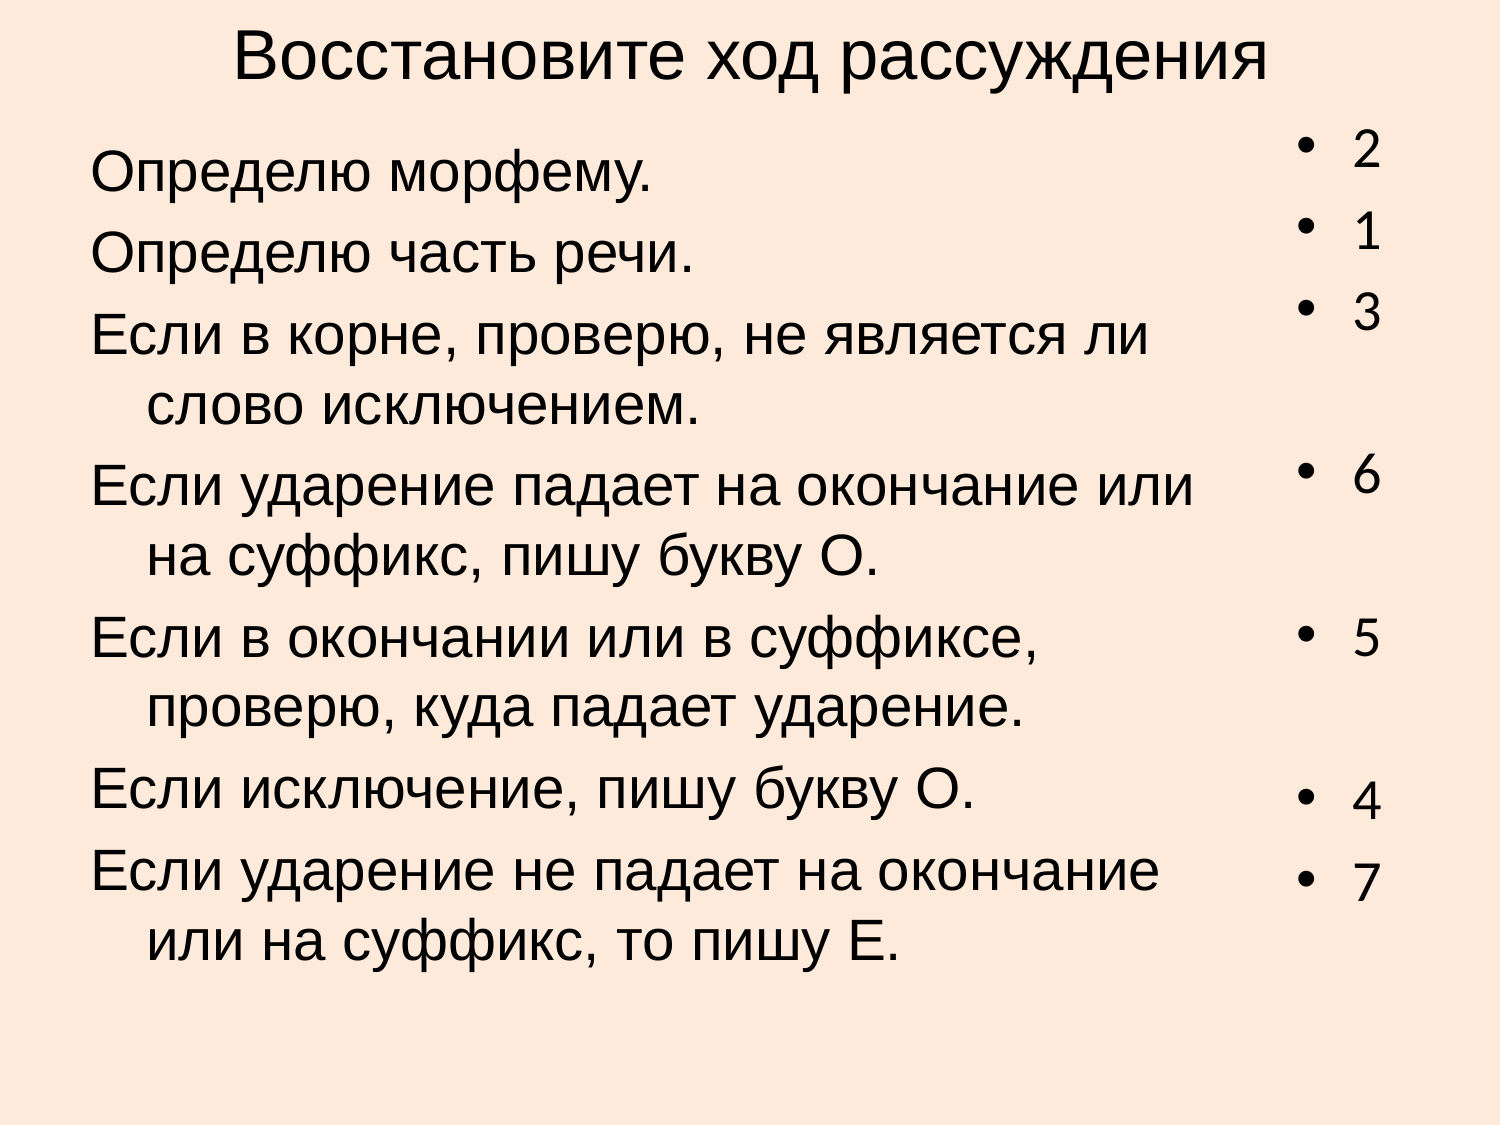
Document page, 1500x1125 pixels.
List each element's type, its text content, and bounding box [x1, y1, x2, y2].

title Восстановите ход рассуждения [76, 0, 1427, 125]
list 2 1 3 6 5 4 7 [1281, 101, 1471, 1047]
list Определю морфему. Определю часть речи. Если в корне, проверю, не является ли слово исключением. Если ударение падает на окончание или на суффикс, пишу букву О. Если в окончании или в суффиксе, проверю, куда падает ударение. Если исключение, пишу букву О. Если ударение не падает на окончание или на суффикс, то пишу Е. [75, 125, 1282, 1125]
